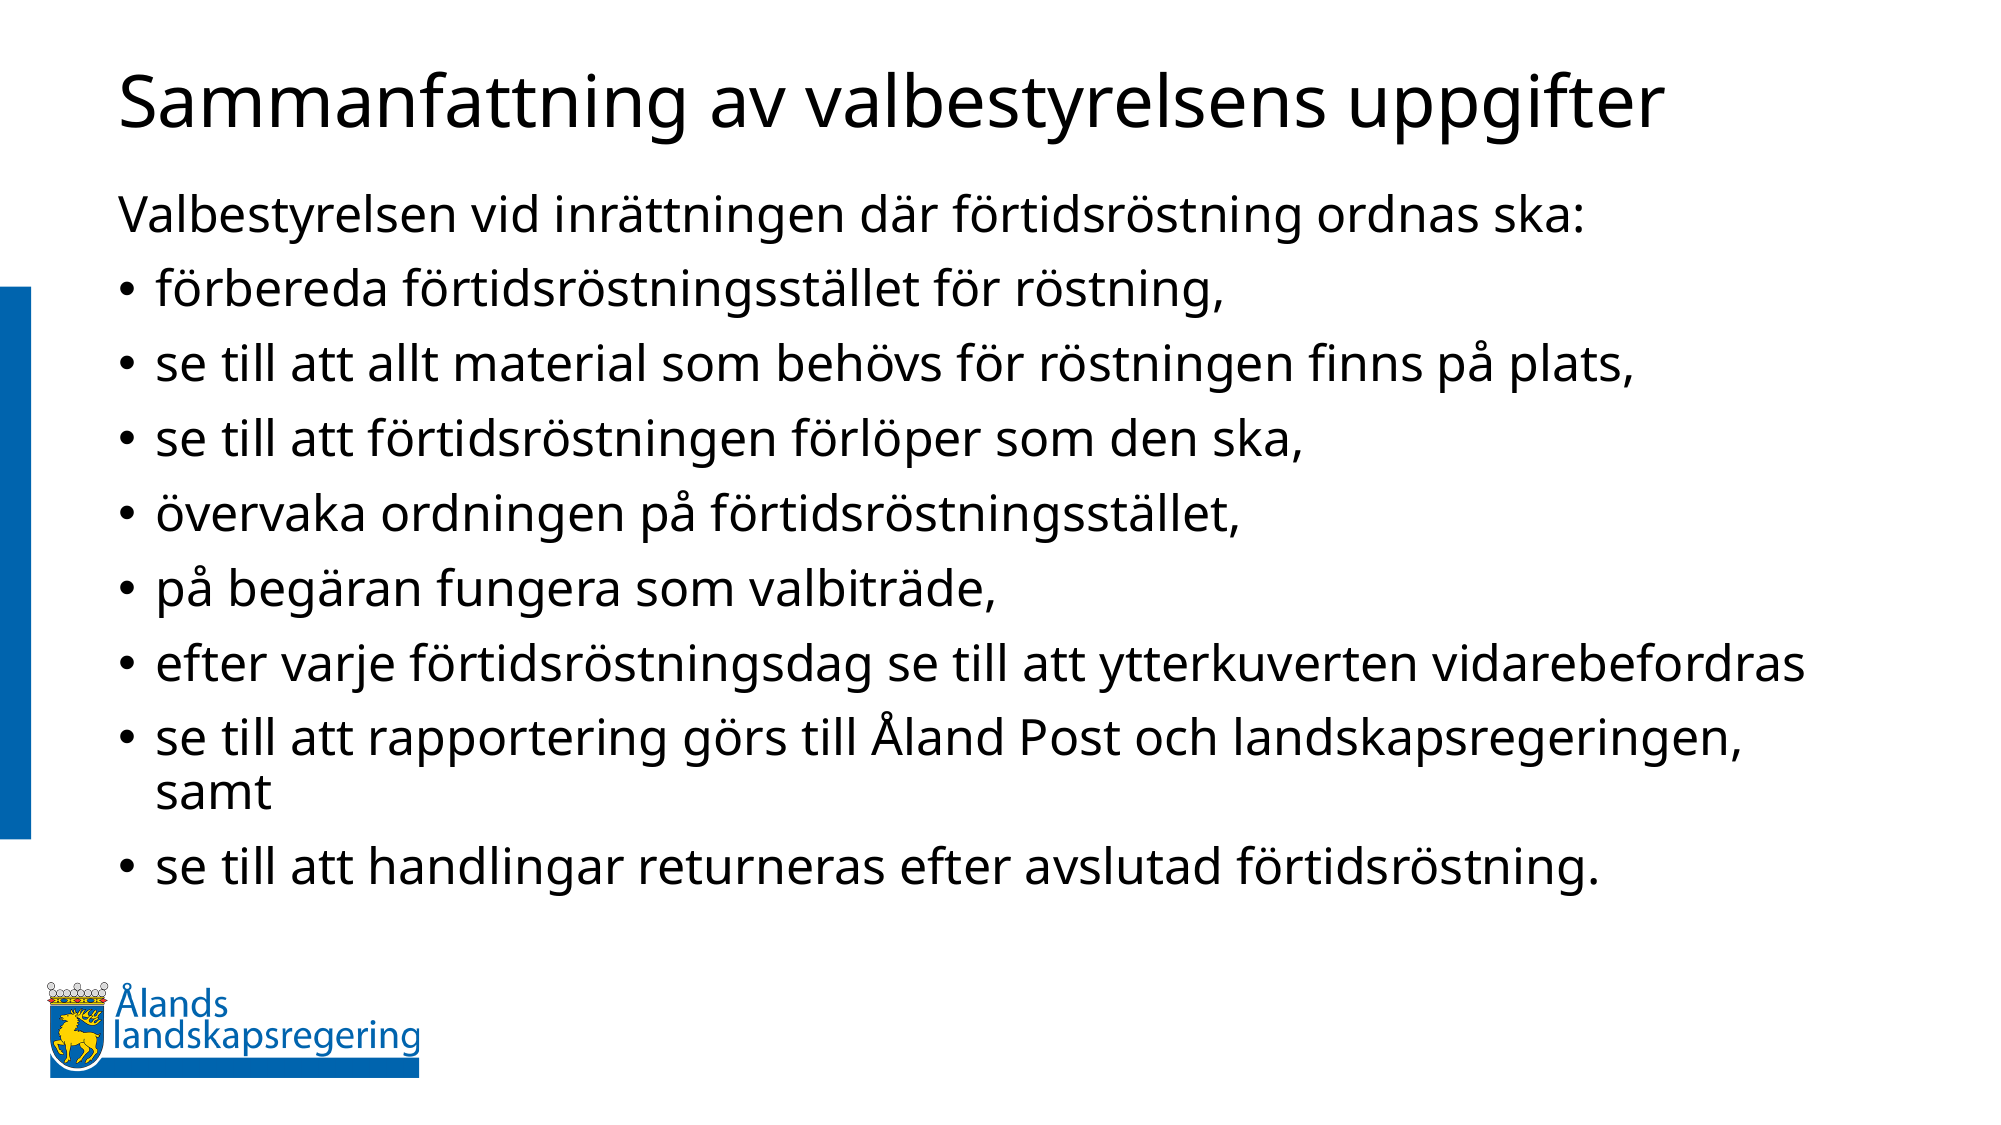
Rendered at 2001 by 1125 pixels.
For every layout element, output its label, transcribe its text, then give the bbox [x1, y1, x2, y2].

title Sammanfattning av valbestyrelsens uppgifter [118, 64, 1825, 188]
list Valbestyrelsen vid inrättningen där förtidsröstning ordnas ska: förbereda förtidsröstningsstället för röstning, se till att allt material som behövs för röstningen finns på plats, se till att förtidsröstningen förlöper som den ska, övervaka ordningen på förtidsröstningsstället, på begäran fungera som valbiträde, efter varje förtidsröstningsdag se till att ytterkuverten vidarebefordras se till att rapportering görs till Åland Post och landskapsregeringen, samt se till att handlingar returneras efter avslutad förtidsröstning. [118, 188, 1825, 922]
picture [47, 980, 420, 1078]
